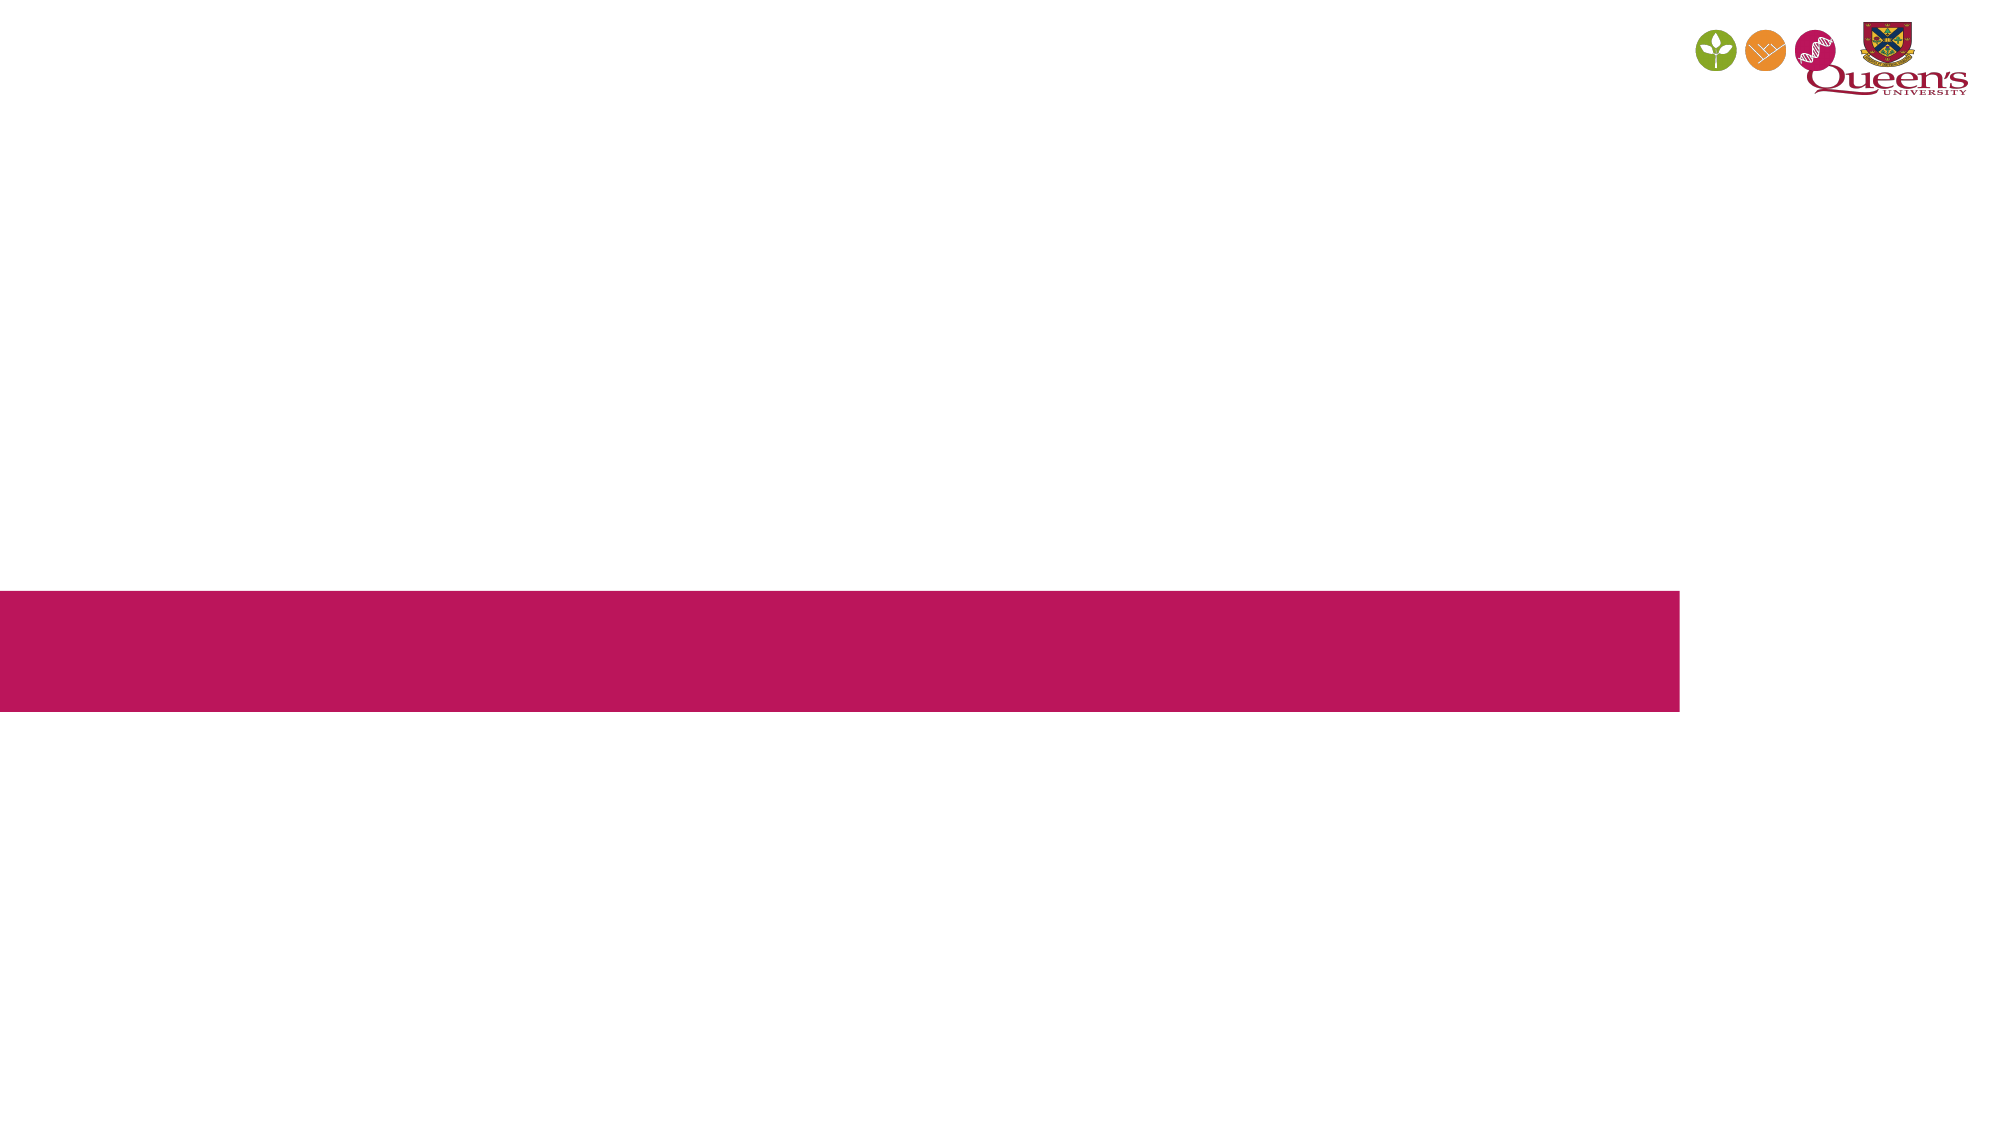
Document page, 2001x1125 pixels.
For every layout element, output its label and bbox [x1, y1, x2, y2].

picture [1679, 0, 1990, 123]
